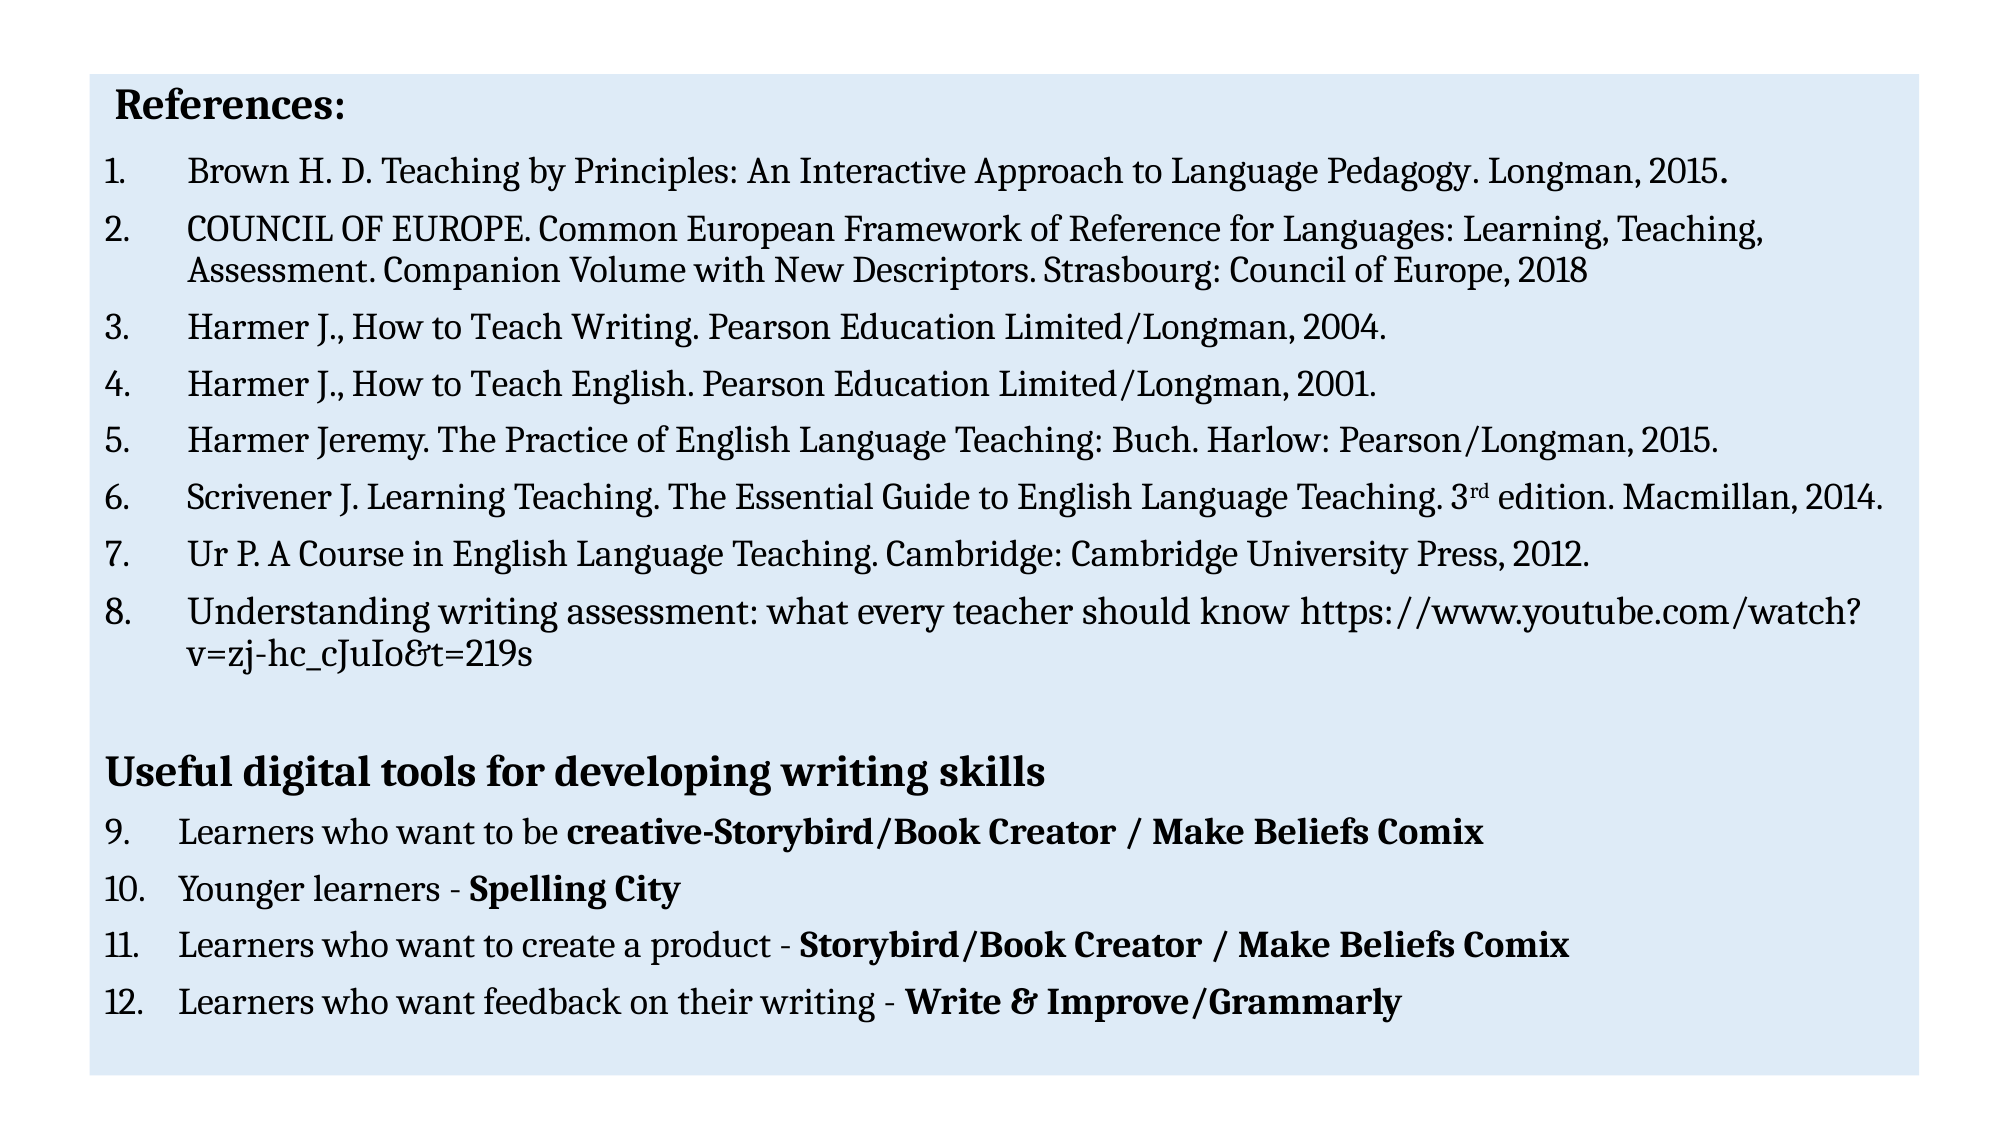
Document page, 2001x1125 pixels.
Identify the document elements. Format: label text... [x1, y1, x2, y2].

list References: Brown H. D. Teaching by Principles: An Interactive Approach to Language Pedagogy. Longman, 2015. COUNCIL OF EUROPE. Common European Framework of Reference for Languages: Learning, Teaching, Assessment. Companion Volume with New Descriptors. Strasbourg: Council of Europe, 2018 Harmer J., How to Teach Writing. Pearson Education Limited/Longman, 2004. Harmer J., How to Teach English. Pearson Education Limited/Longman, 2001. Harmer Jeremy. The Practice of English Language Teaching: Buch. Harlow: Pearson/Longman, 2015. Scrivener J. Learning Teaching. The Essential Guide to English Language Teaching. 3rd edition. Macmillan, 2014. Ur P. A Course in English Language Teaching. Cambridge: Cambridge University Press, 2012. Understanding writing assessment: what every teacher should know https://www.youtube.com/watch?v=zj-hc_cJuIo&t=219s Useful digital tools for developing writing skills Learners who want to be creative-Storybird/Book Creator / Make Beliefs Comix Younger learners - Spelling City Learners who want to create a product - Storybird/Book Creator / Make Beliefs Comix Learners who want feedback on their writing - Write & Improve/Grammarly [89, 74, 1920, 1076]
